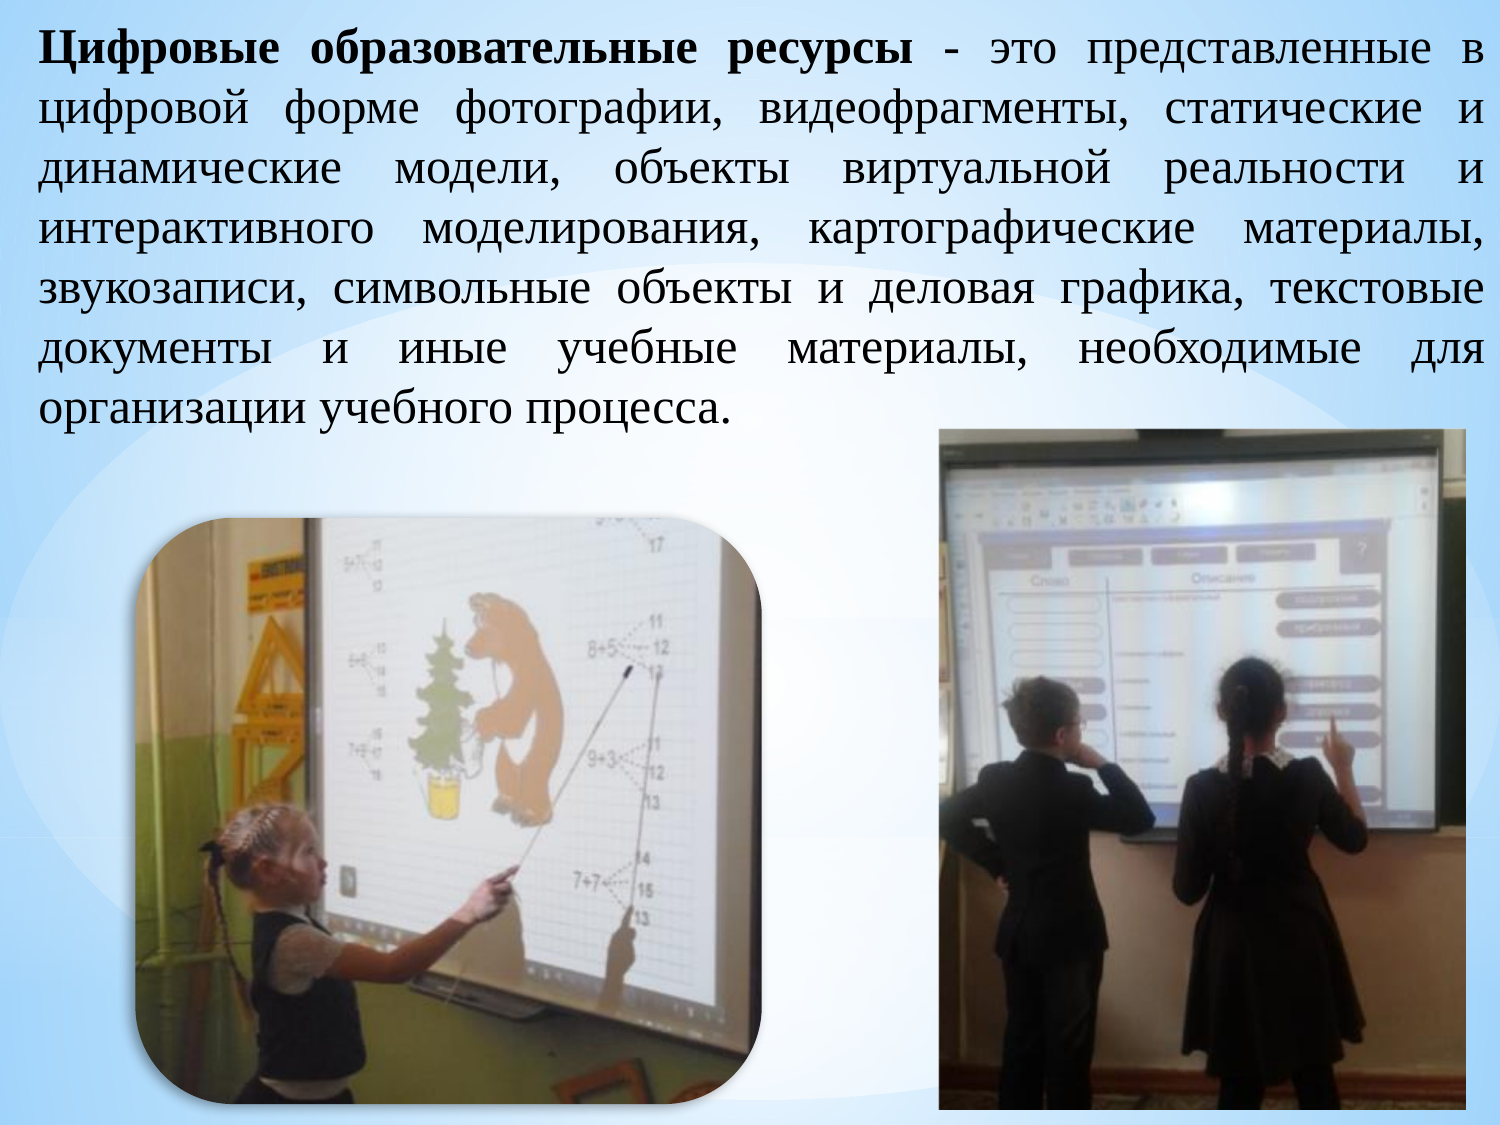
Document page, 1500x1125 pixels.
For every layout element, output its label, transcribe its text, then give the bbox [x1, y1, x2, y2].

picture [135, 517, 762, 1105]
text_box Цифровые образовательные ресурсы - это представленные в цифровой форме фотографии, видеофрагменты, статические и динамические модели, объекты виртуальной реальности и интерактивного моделирования, картографические материалы, звукозаписи, символьные объекты и деловая графика, текстовые документы и иные учебные материалы, необходимые для организации учебного процесса. [23, 5, 1500, 441]
picture [860, 429, 1500, 1110]
